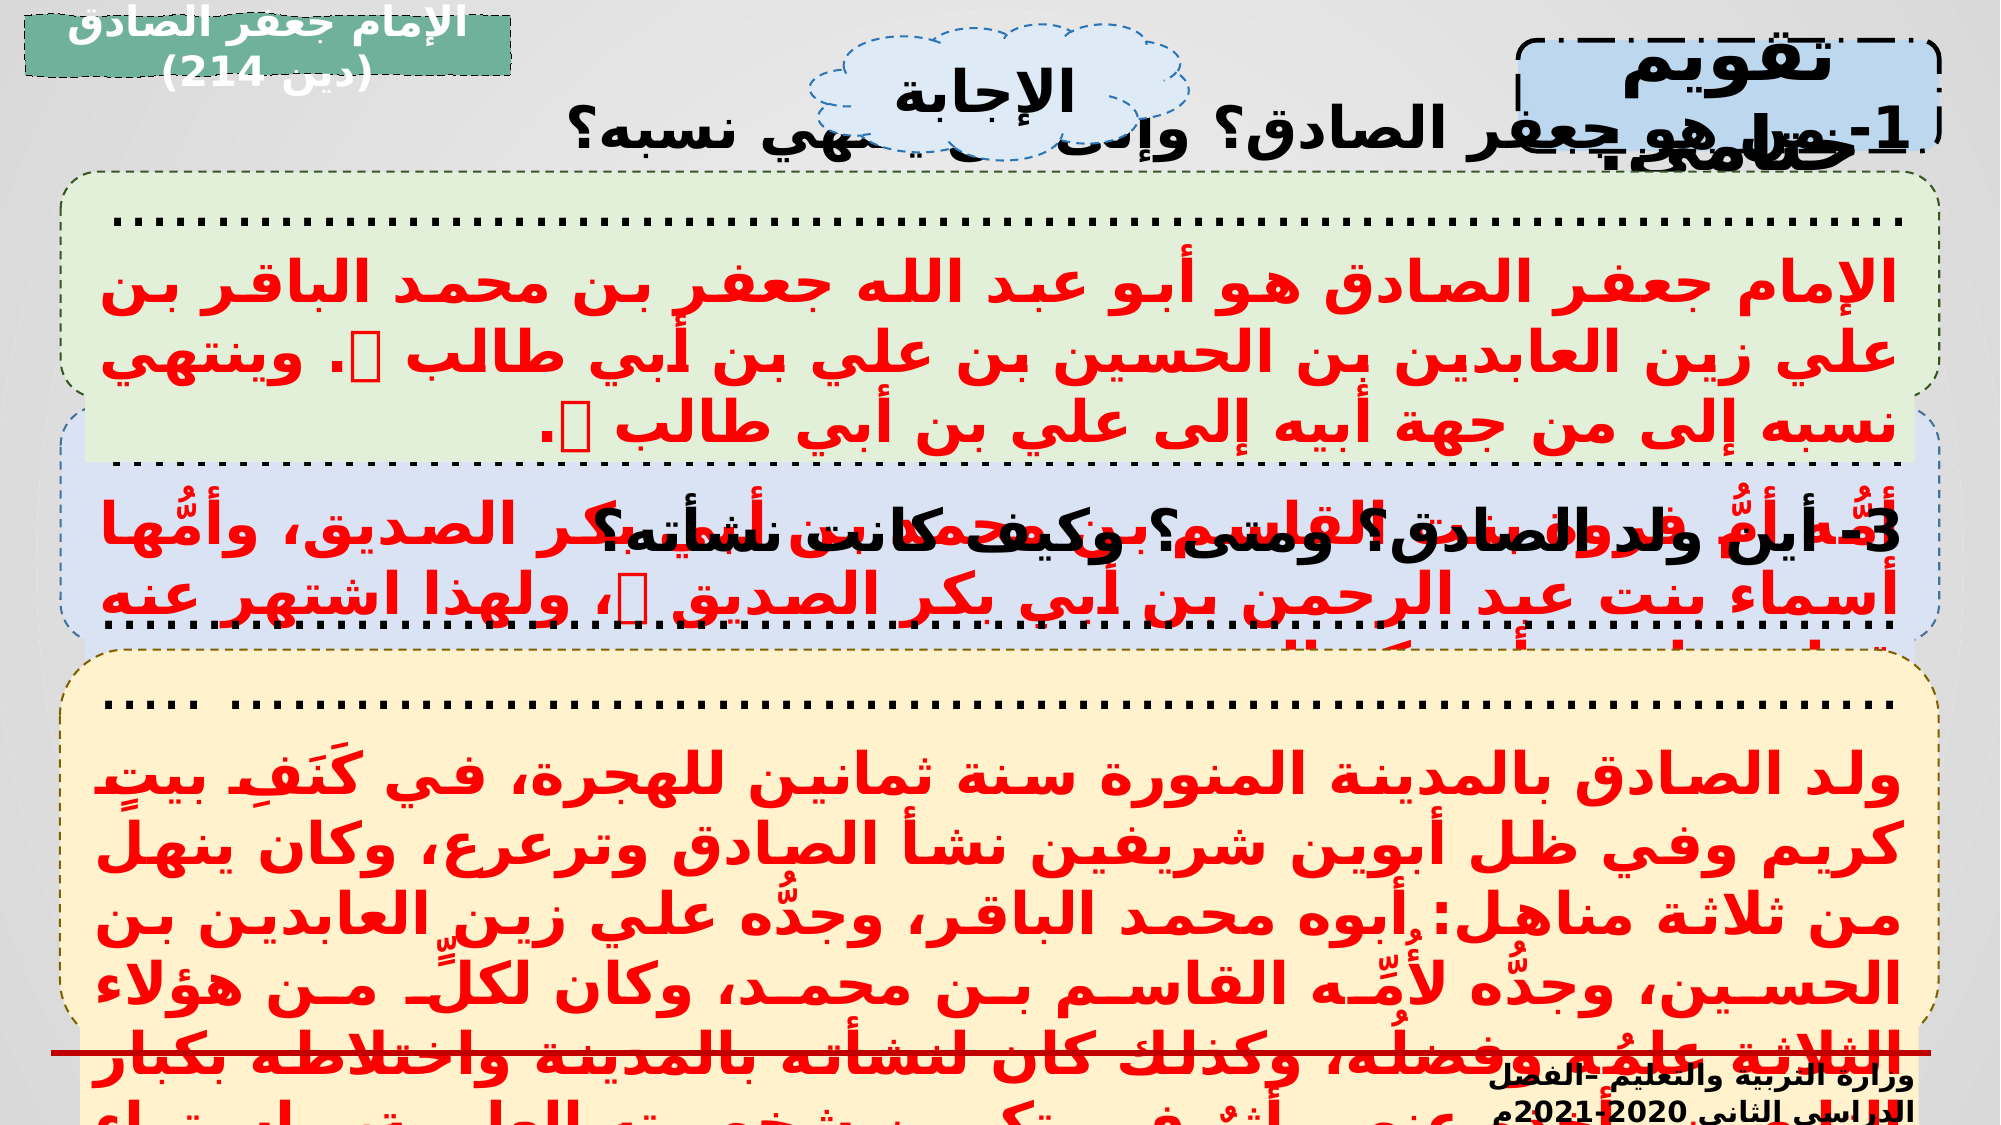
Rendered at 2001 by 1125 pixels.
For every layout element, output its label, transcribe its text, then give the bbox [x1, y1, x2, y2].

text_box 2- من هي أمه ؟ وإلى من ينتهي نسبها؟. ..................................................................................................................................................................... ..................................................................................................................................................................... [59, 408, 1941, 641]
text_box تقويم ختامي: [1517, 39, 1941, 153]
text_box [50, 1052, 1931, 1123]
text_box الإمام جعفر الصادق (دين 214) [24, 12, 512, 78]
text_box الإجابة [809, 23, 1190, 162]
text_box 3- أين ولد الصادق؟ ومتى؟ وكيف كانت نشأته؟ .................................................................................................................................................................... ..................................................................................................................................................................... .................................................................................................................................................................... ..................................................................................................................................................................... [58, 648, 1940, 1028]
text_box الإمام جعفر الصادق هو أبو عبد الله جعفر بن محمد الباقر بن علي زين العابدين بن الحسين بن علي بن أبي طالب . وينتهي نسبه إلى من جهة أبيه إلى علي بن أبي طالب . [85, 237, 1915, 462]
text_box 1- من هو جعفر الصادق؟ وإلى من ينتهي نسبه؟ ..................................................................................................................................................................... .................................................................................................................................................................... [59, 170, 1941, 397]
text_box أمُّه أمُّ فروة بنت القاسم بن محمد بن أبي بكر الصديق، وأمُّها أسماء بنت عبد الرحمن بن أبي بكر الصديق ، ولهذا اشتهر عنه قوله: ولدني أبو بكر الصديق مرتين. [85, 478, 1915, 663]
text_box ولد الصادق بالمدينة المنورة سنة ثمانين للهجرة، في كَنَفِ بيتٍ كريم وفي ظل أبوين شريفين نشأ الصادق وترعرع، وكان ينهل من ثلاثة مناهل: أبوه محمد الباقر، وجدُّه علي زين العابدين بن الحسين، وجدُّه لأُمِّه القاسم بن محمد، وكان لكلٍّ من هؤلاء الثلاثة علمُه وفضلُه، وكذلك كان لنشأته بالمدينة واختلاطه بكبار التابعين وأخذه عنهم أثرٌ في تكوين شخصيته العلمية، واستواء معرفته وثقافته. [80, 728, 1919, 1050]
